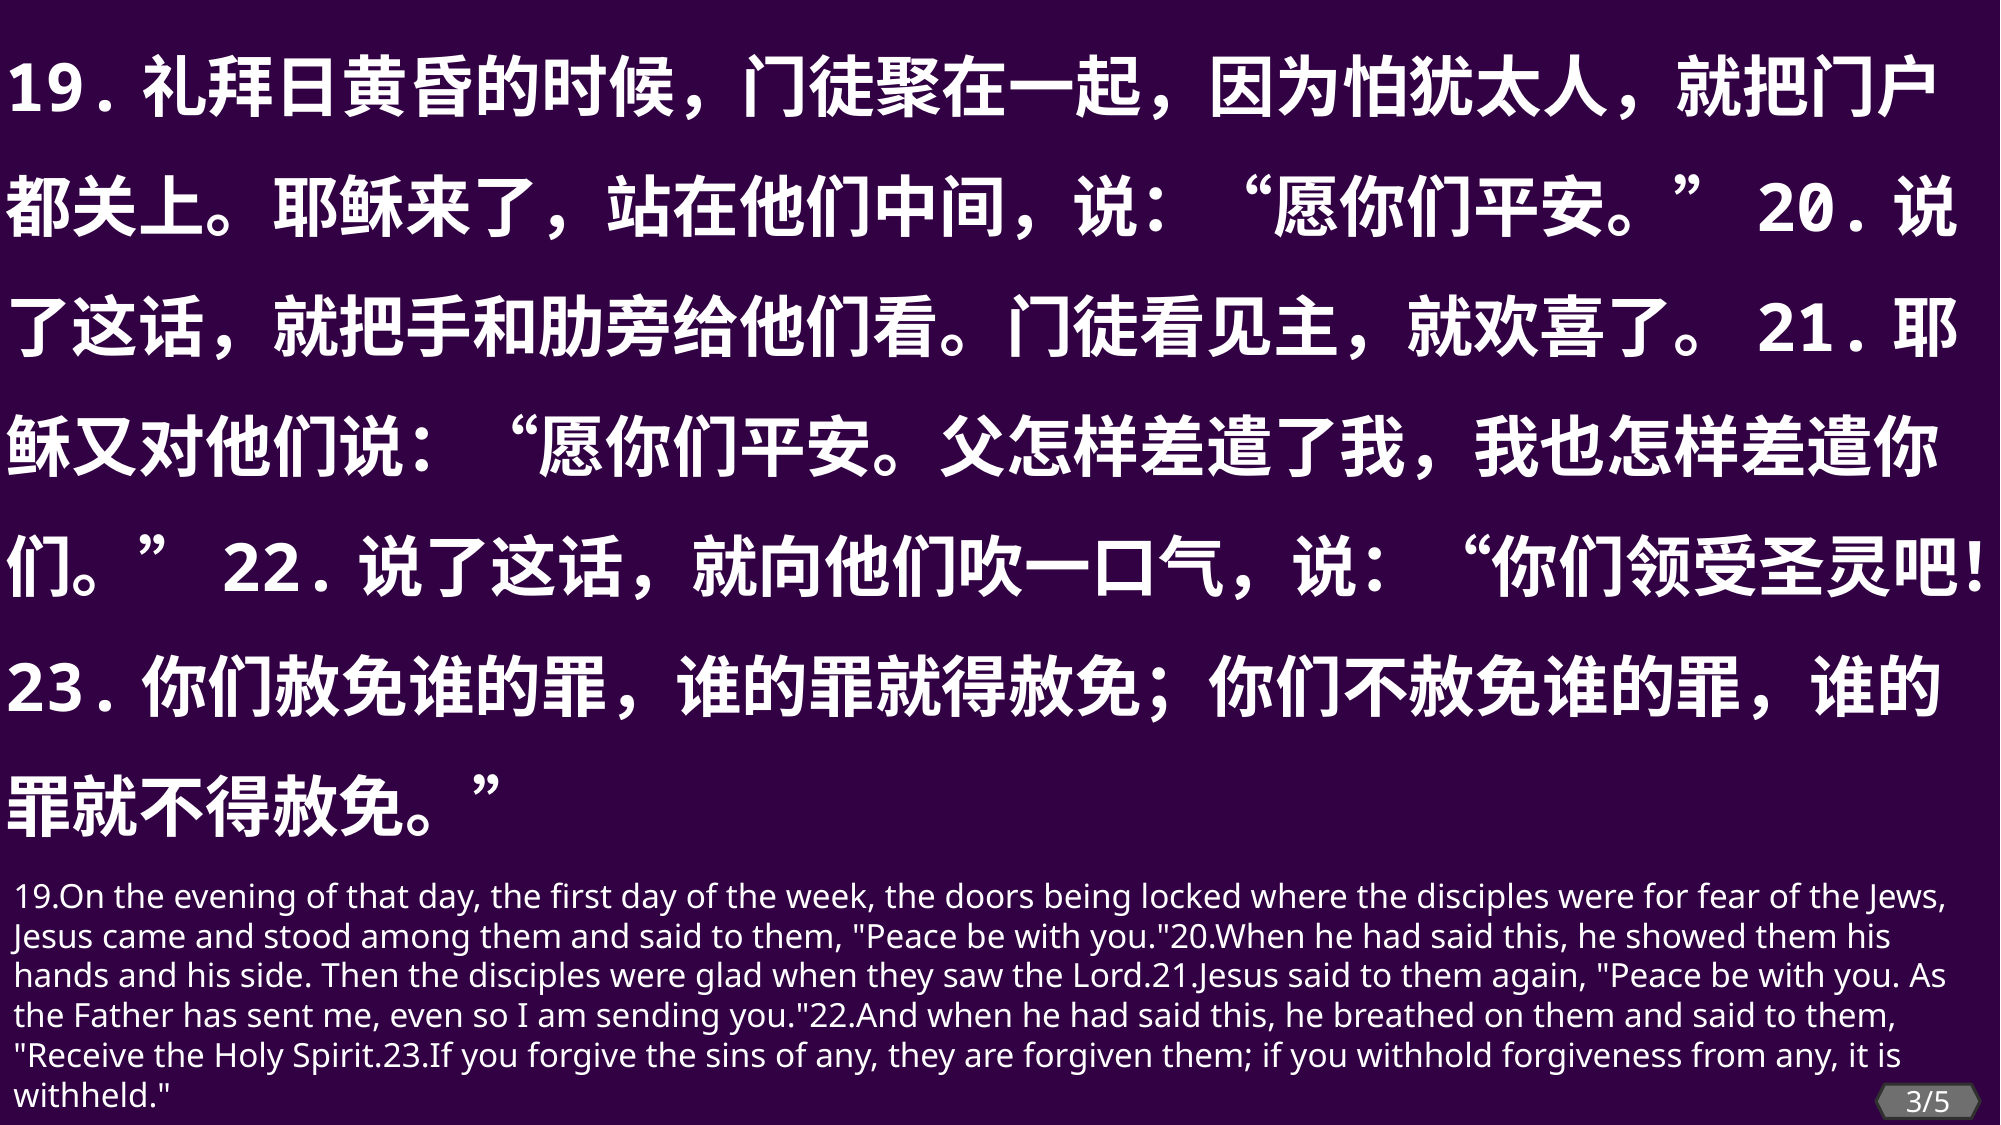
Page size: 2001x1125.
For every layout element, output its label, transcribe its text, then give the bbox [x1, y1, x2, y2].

text_box 3/5 [1874, 1082, 1982, 1121]
text_box 19.On the evening of that day, the first day of the week, the doors being locked where the disciples were for fear of the Jews, Jesus came and stood among them and said to them, "Peace be with you."20.When he had said this, he showed them his hands and his side. Then the disciples were glad when they saw the Lord.21.Jesus said to them again, "Peace be with you. As the Father has sent me, even so I am sending you."22.And when he had said this, he breathed on them and said to them, "Receive the Holy Spirit.23.If you forgive the sins of any, they are forgiven them; if you withhold forgiveness from any, it is withheld." [0, 867, 2000, 1122]
text_box 19.礼拜日黄昏的时候，门徒聚在一起，因为怕犹太人，就把门户都关上。耶稣来了，站在他们中间，说：“愿你们平安。”20.说了这话，就把手和肋旁给他们看。门徒看见主，就欢喜了。21.耶稣又对他们说：“愿你们平安。父怎样差遣了我，我也怎样差遣你们。”22.说了这话，就向他们吹一口气，说：“你们领受圣灵吧！23.你们赦免谁的罪，谁的罪就得赦免；你们不赦免谁的罪，谁的罪就不得赦免。” [0, 0, 2000, 867]
